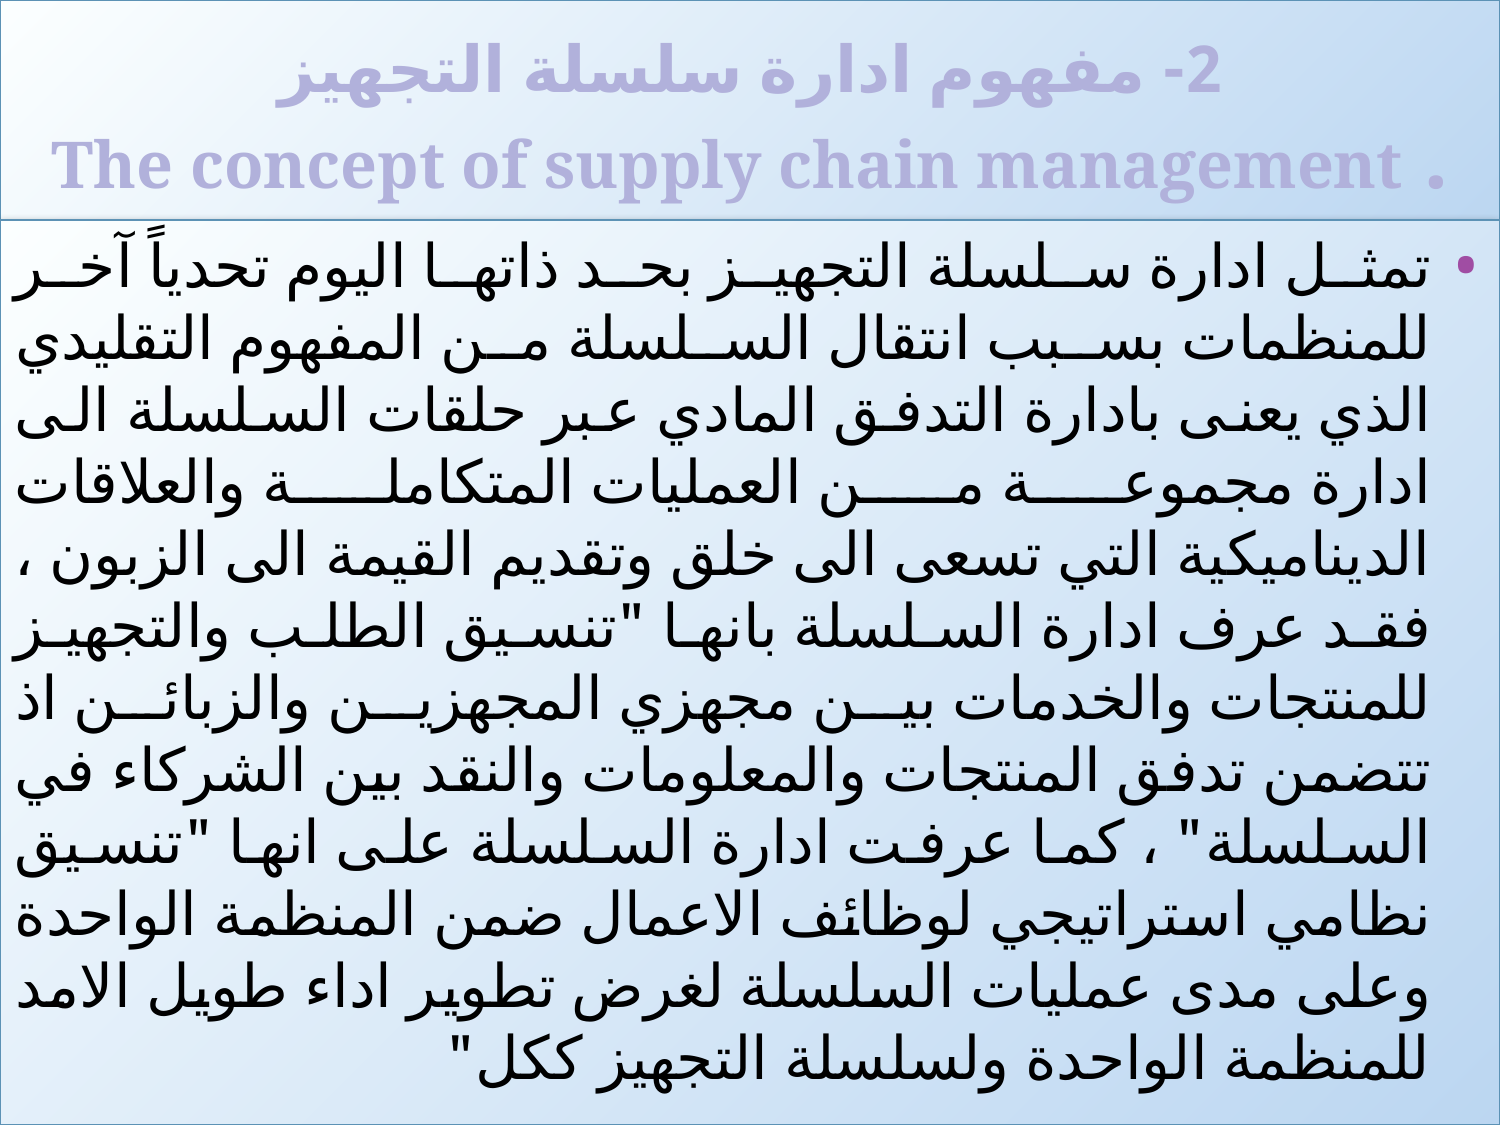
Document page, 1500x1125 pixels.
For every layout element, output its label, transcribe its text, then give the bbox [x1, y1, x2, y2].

list تمثل ادارة سلسلة التجهيز بحد ذاتها اليوم تحدياً آخر للمنظمات بسبب انتقال السلسلة من المفهوم التقليدي الذي يعنى بادارة التدفق المادي عبر حلقات السلسلة الى ادارة مجموعة من العمليات المتكاملة والعلاقات الديناميكية التي تسعى الى خلق وتقديم القيمة الى الزبون ، فقد عرف ادارة السلسلة بانها "تنسيق الطلب والتجهيز للمنتجات والخدمات بين مجهزي المجهزين والزبائن اذ تتضمن تدفق المنتجات والمعلومات والنقد بين الشركاء في السلسلة" ، كما عرفت ادارة السلسلة على انها "تنسيق نظامي استراتيجي لوظائف الاعمال ضمن المنظمة الواحدة وعلى مدى عمليات السلسلة لغرض تطوير اداء طويل الامد للمنظمة الواحدة ولسلسلة التجهيز ككل" [0, 219, 1500, 1125]
title 2- مفهوم ادارة سلسلة التجهيز . The concept of supply chain management [0, 0, 1500, 218]
